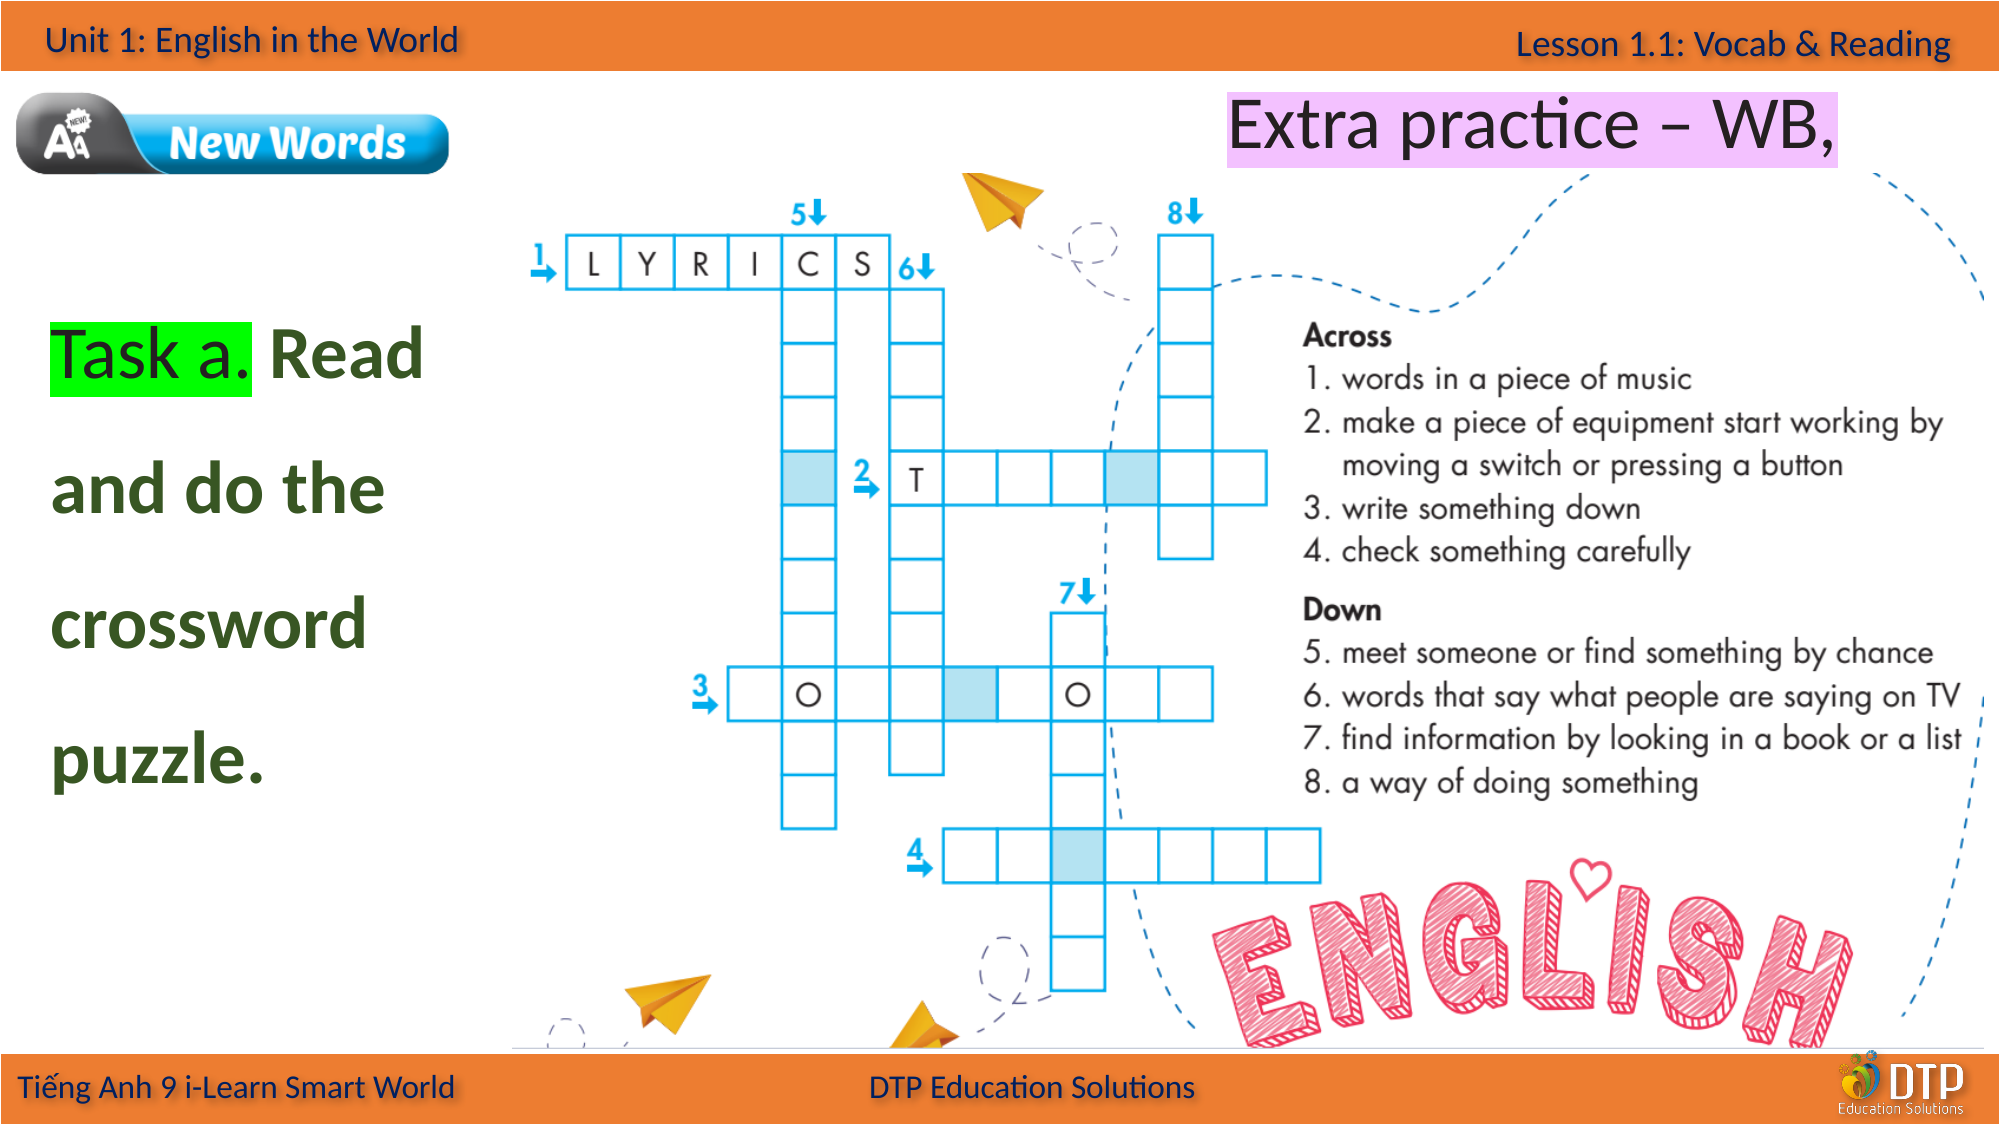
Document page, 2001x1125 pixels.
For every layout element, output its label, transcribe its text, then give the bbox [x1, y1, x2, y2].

picture [0, 80, 454, 184]
text_box Extra practice – WB, [1212, 66, 1984, 172]
picture [1839, 1050, 1963, 1114]
picture [512, 173, 1984, 1049]
text_box Task a. Read and do the crossword puzzle. [35, 250, 489, 806]
